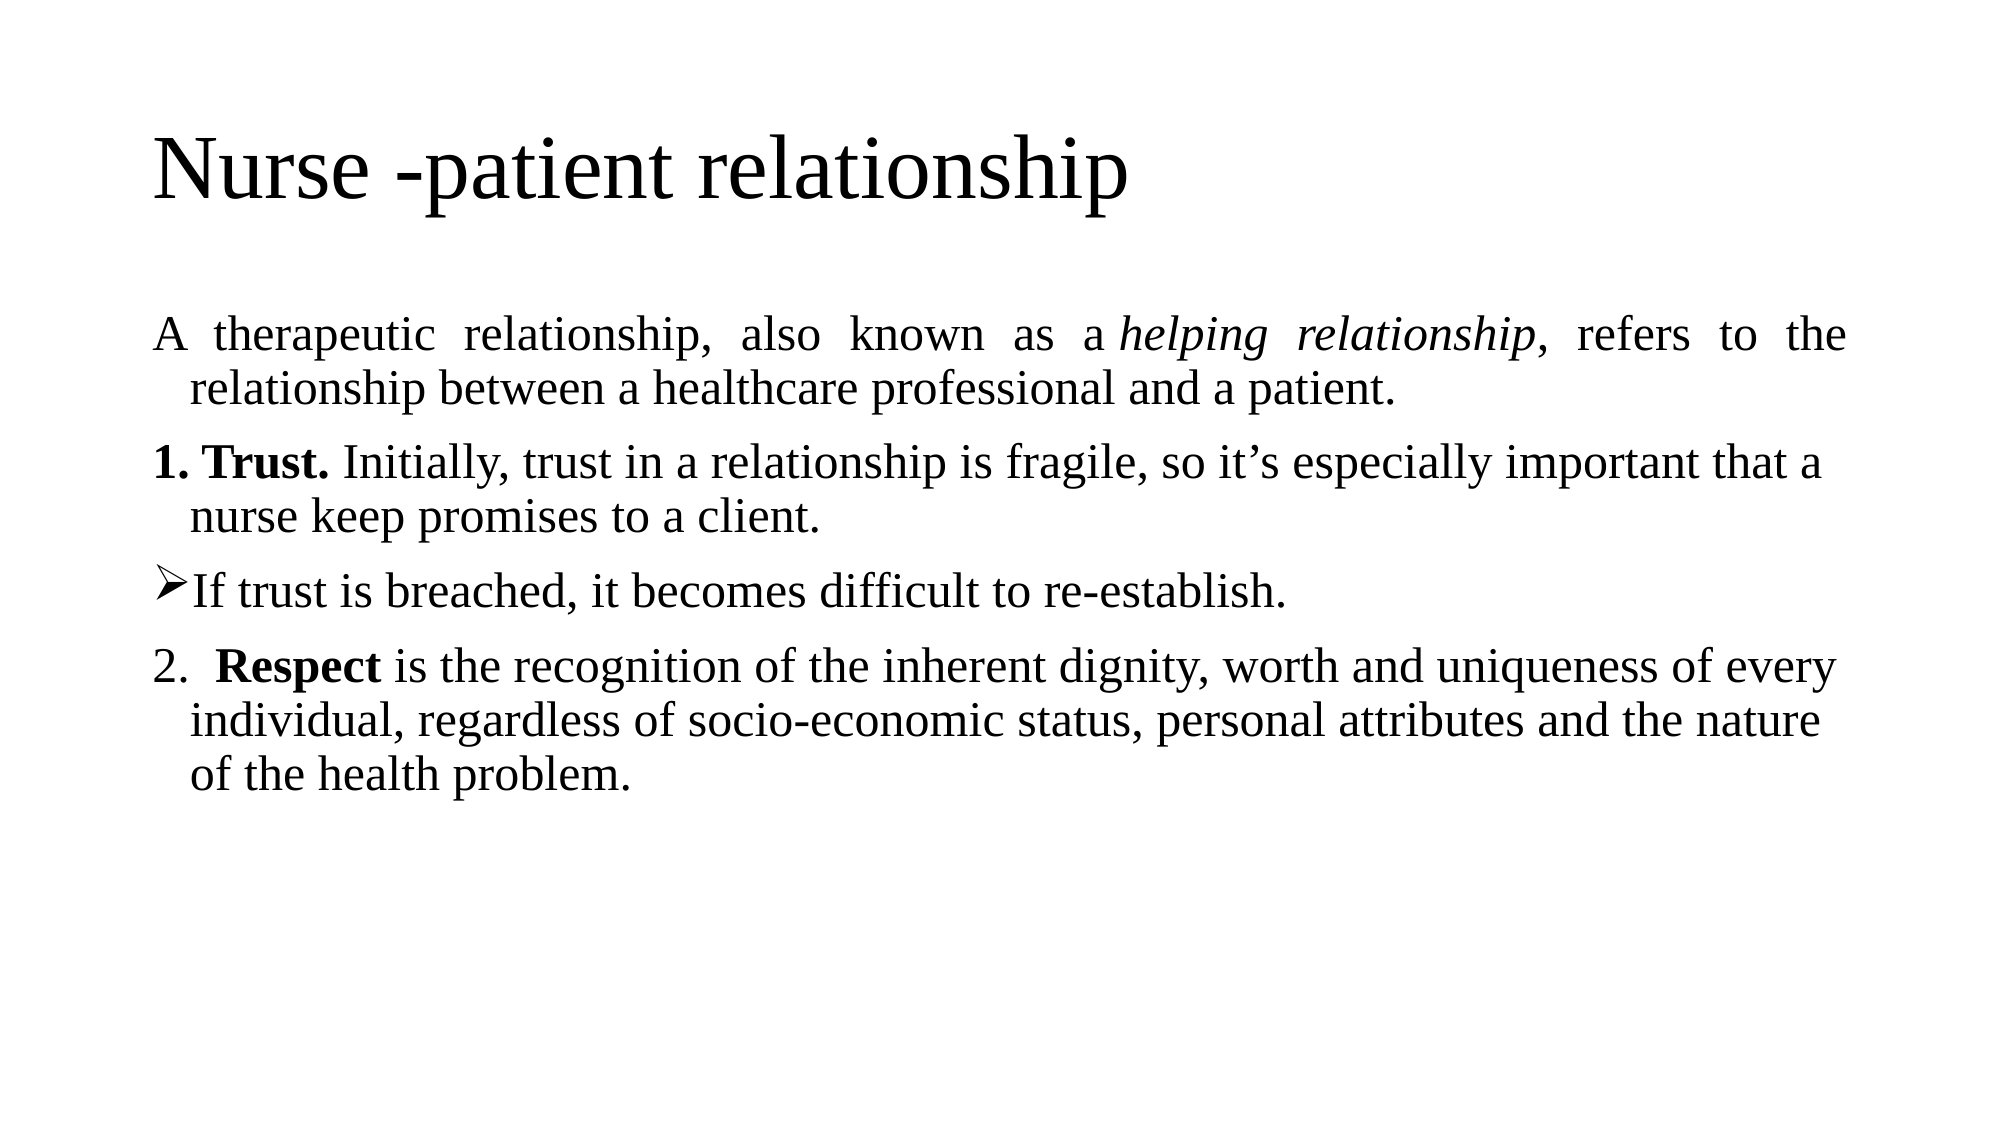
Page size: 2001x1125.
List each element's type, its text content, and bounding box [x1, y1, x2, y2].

list A therapeutic relationship, also known as a helping relationship, refers to the relationship between a healthcare professional and a patient. 1. Trust. Initially, trust in a relationship is fragile, so it’s especially important that a nurse keep promises to a client. If trust is breached, it becomes difficult to re-establish. 2. Respect is the recognition of the inherent dignity, worth and uniqueness of every individual, regardless of socio-economic status, personal attributes and the nature of the health problem. [137, 299, 1863, 1014]
title Nurse -patient relationship [137, 59, 1863, 278]
